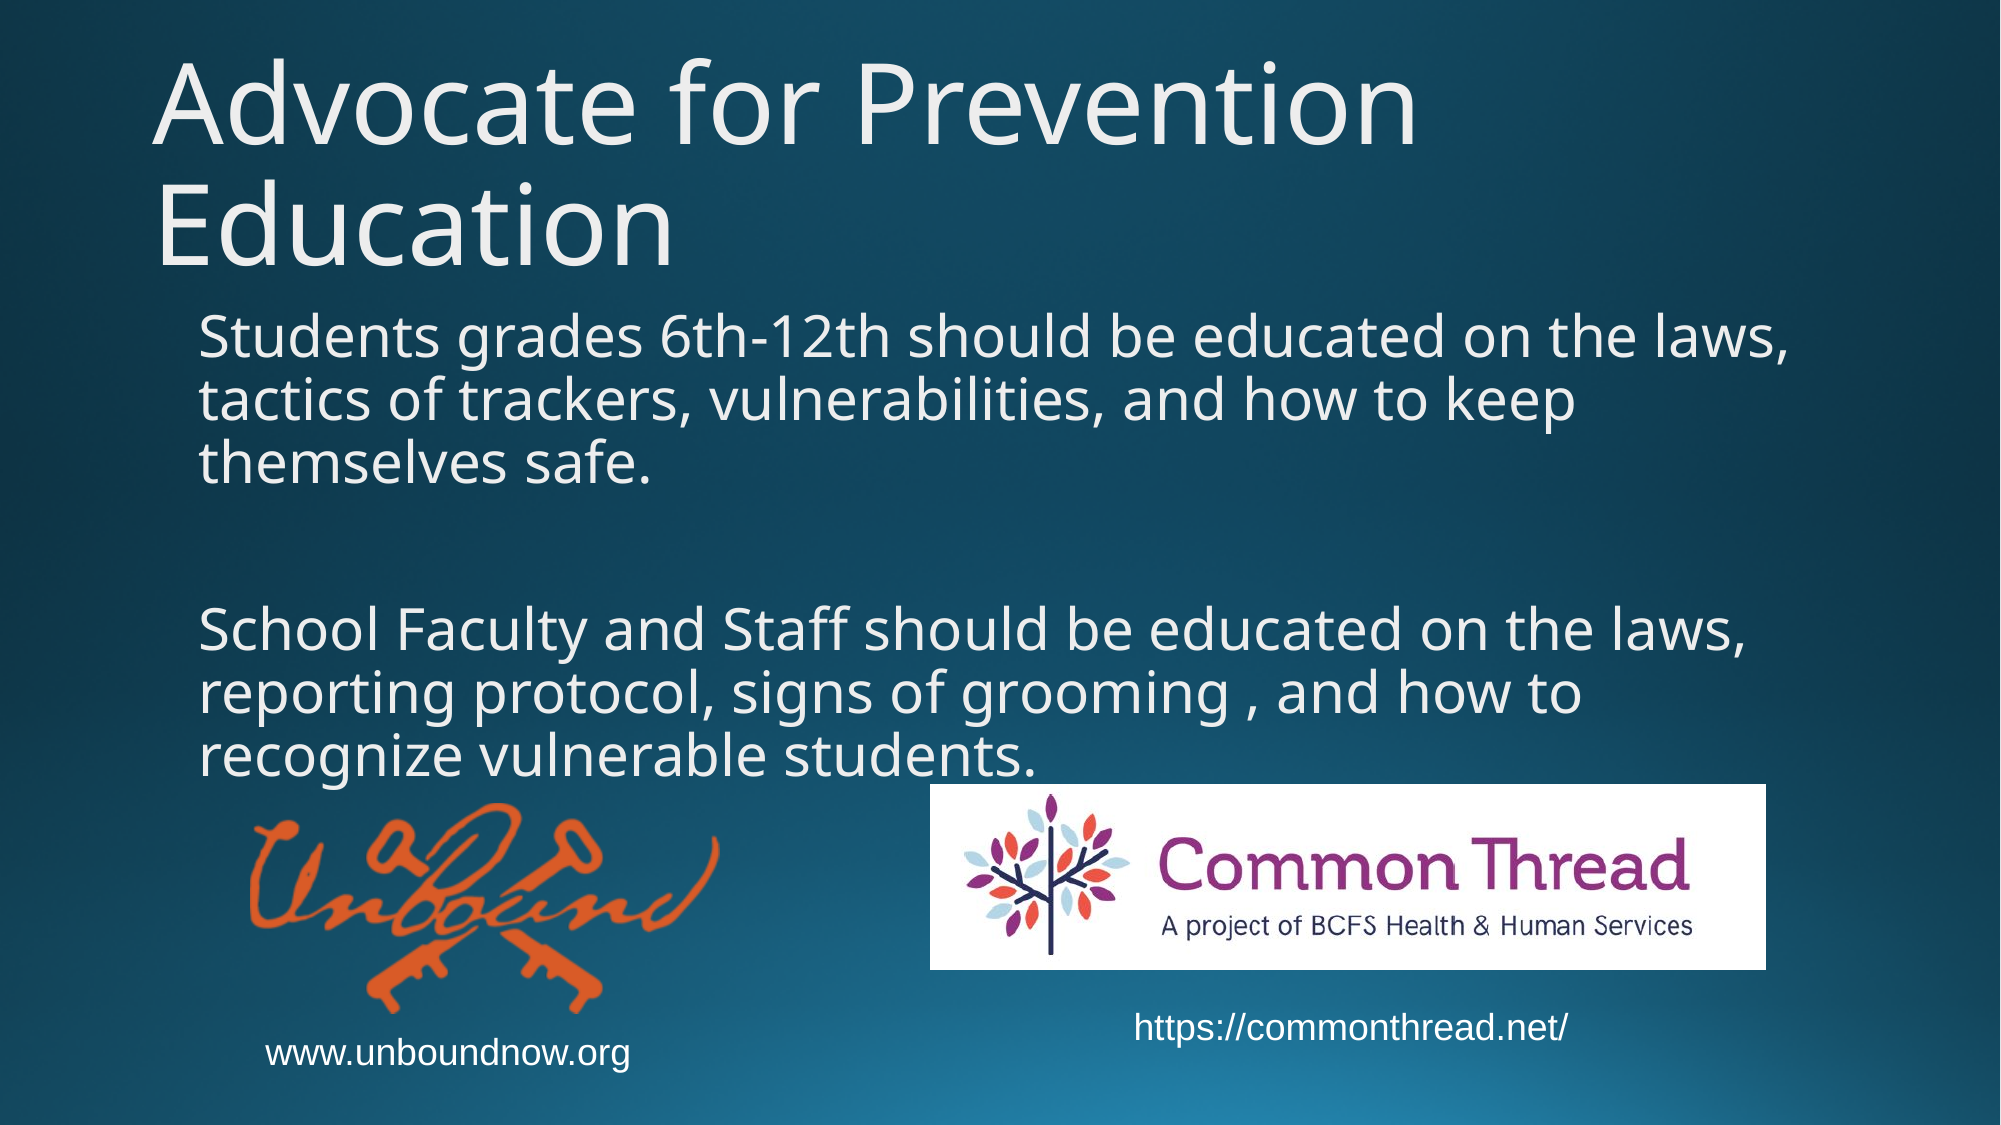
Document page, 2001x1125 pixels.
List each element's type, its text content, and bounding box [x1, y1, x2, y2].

title Advocate for Prevention Education [137, 59, 1863, 278]
text_box www.unboundnow.org [250, 1020, 696, 1069]
text_box https://commonthread.net/ [1118, 978, 1611, 1082]
list Students grades 6th-12th should be educated on the laws, tactics of trackers, vulnerabilities, and how to keep themselves safe. School Faculty and Staff should be educated on the laws, reporting protocol, signs of grooming , and how to recognize vulnerable students. [183, 299, 1863, 1014]
picture [0, 0, 2001, 1125]
